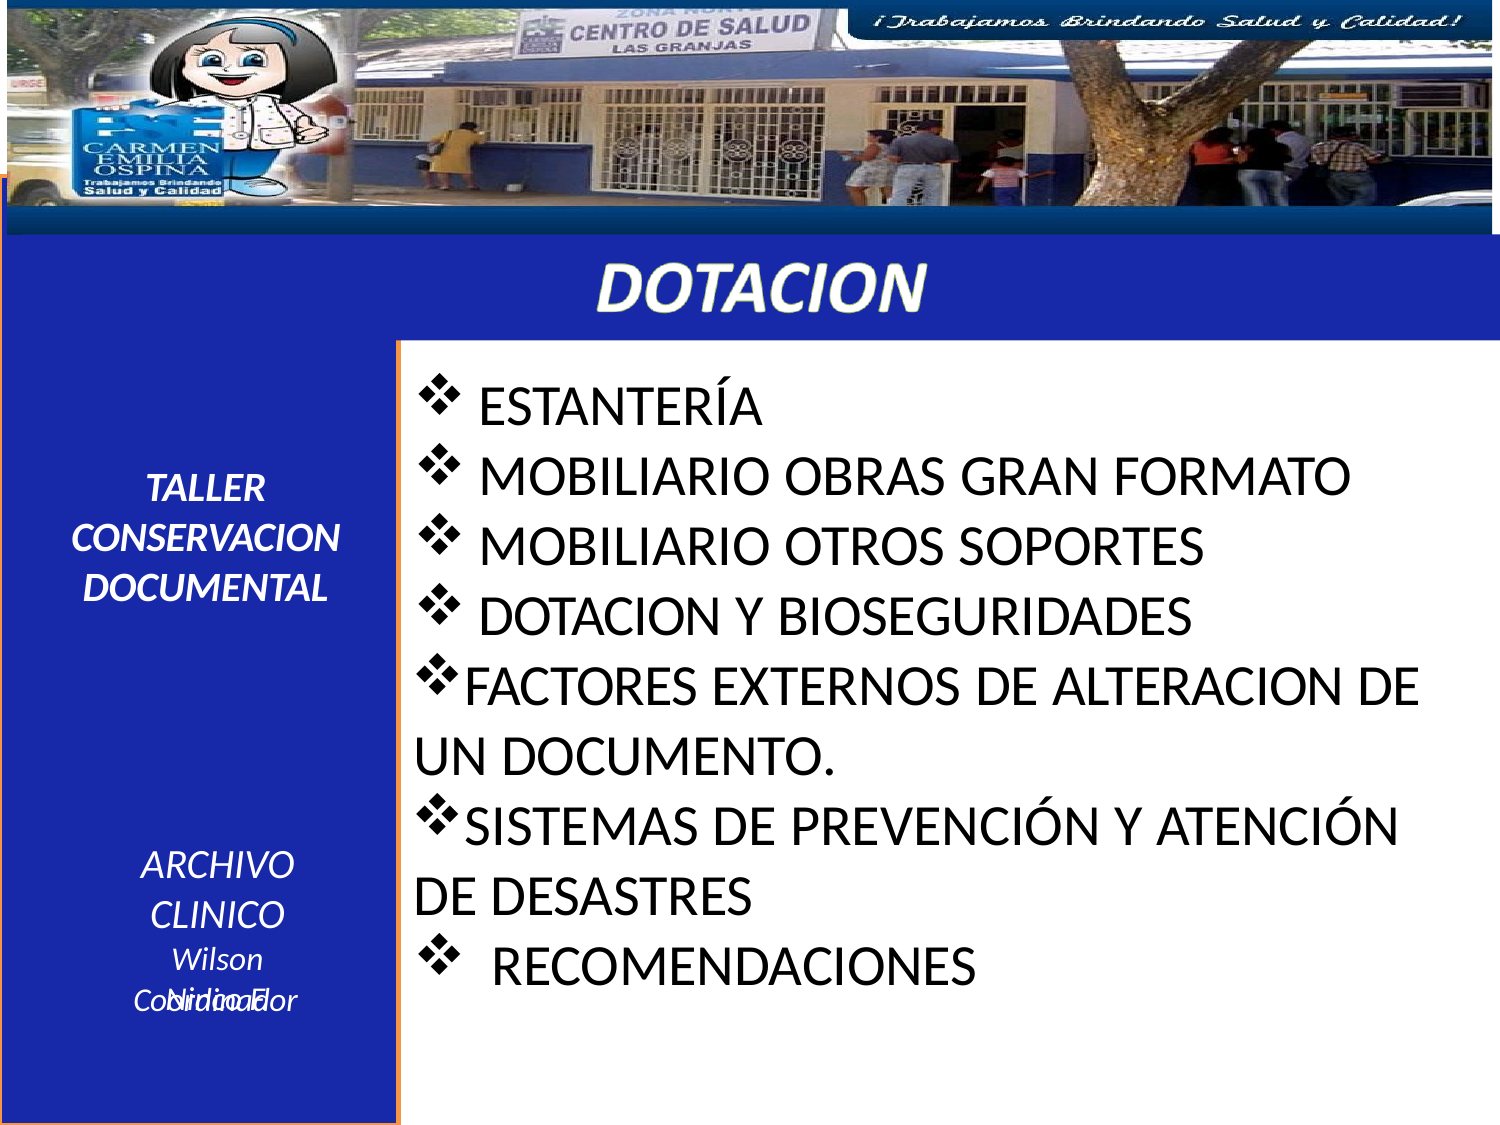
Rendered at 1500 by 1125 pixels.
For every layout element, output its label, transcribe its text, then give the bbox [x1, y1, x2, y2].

text_box ARCHIVO CLINICO Wilson Ninco F. [112, 834, 321, 1018]
picture [7, 0, 1493, 235]
text_box TALLER CONSERVACION DOCUMENTAL [65, 457, 345, 610]
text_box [22, 216, 1500, 341]
text_box Coordinador [131, 984, 303, 1018]
text_box ESTANTERÍA MOBILIARIO OBRAS GRAN FORMATO MOBILIARIO OTROS SOPORTES DOTACION Y BIOSEGURIDADES FACTORES EXTERNOS DE ALTERACION DE UN DOCUMENTO. SISTEMAS DE PREVENCIÓN Y ATENCIÓN DE DESASTRES RECOMENDACIONES [411, 365, 1450, 997]
